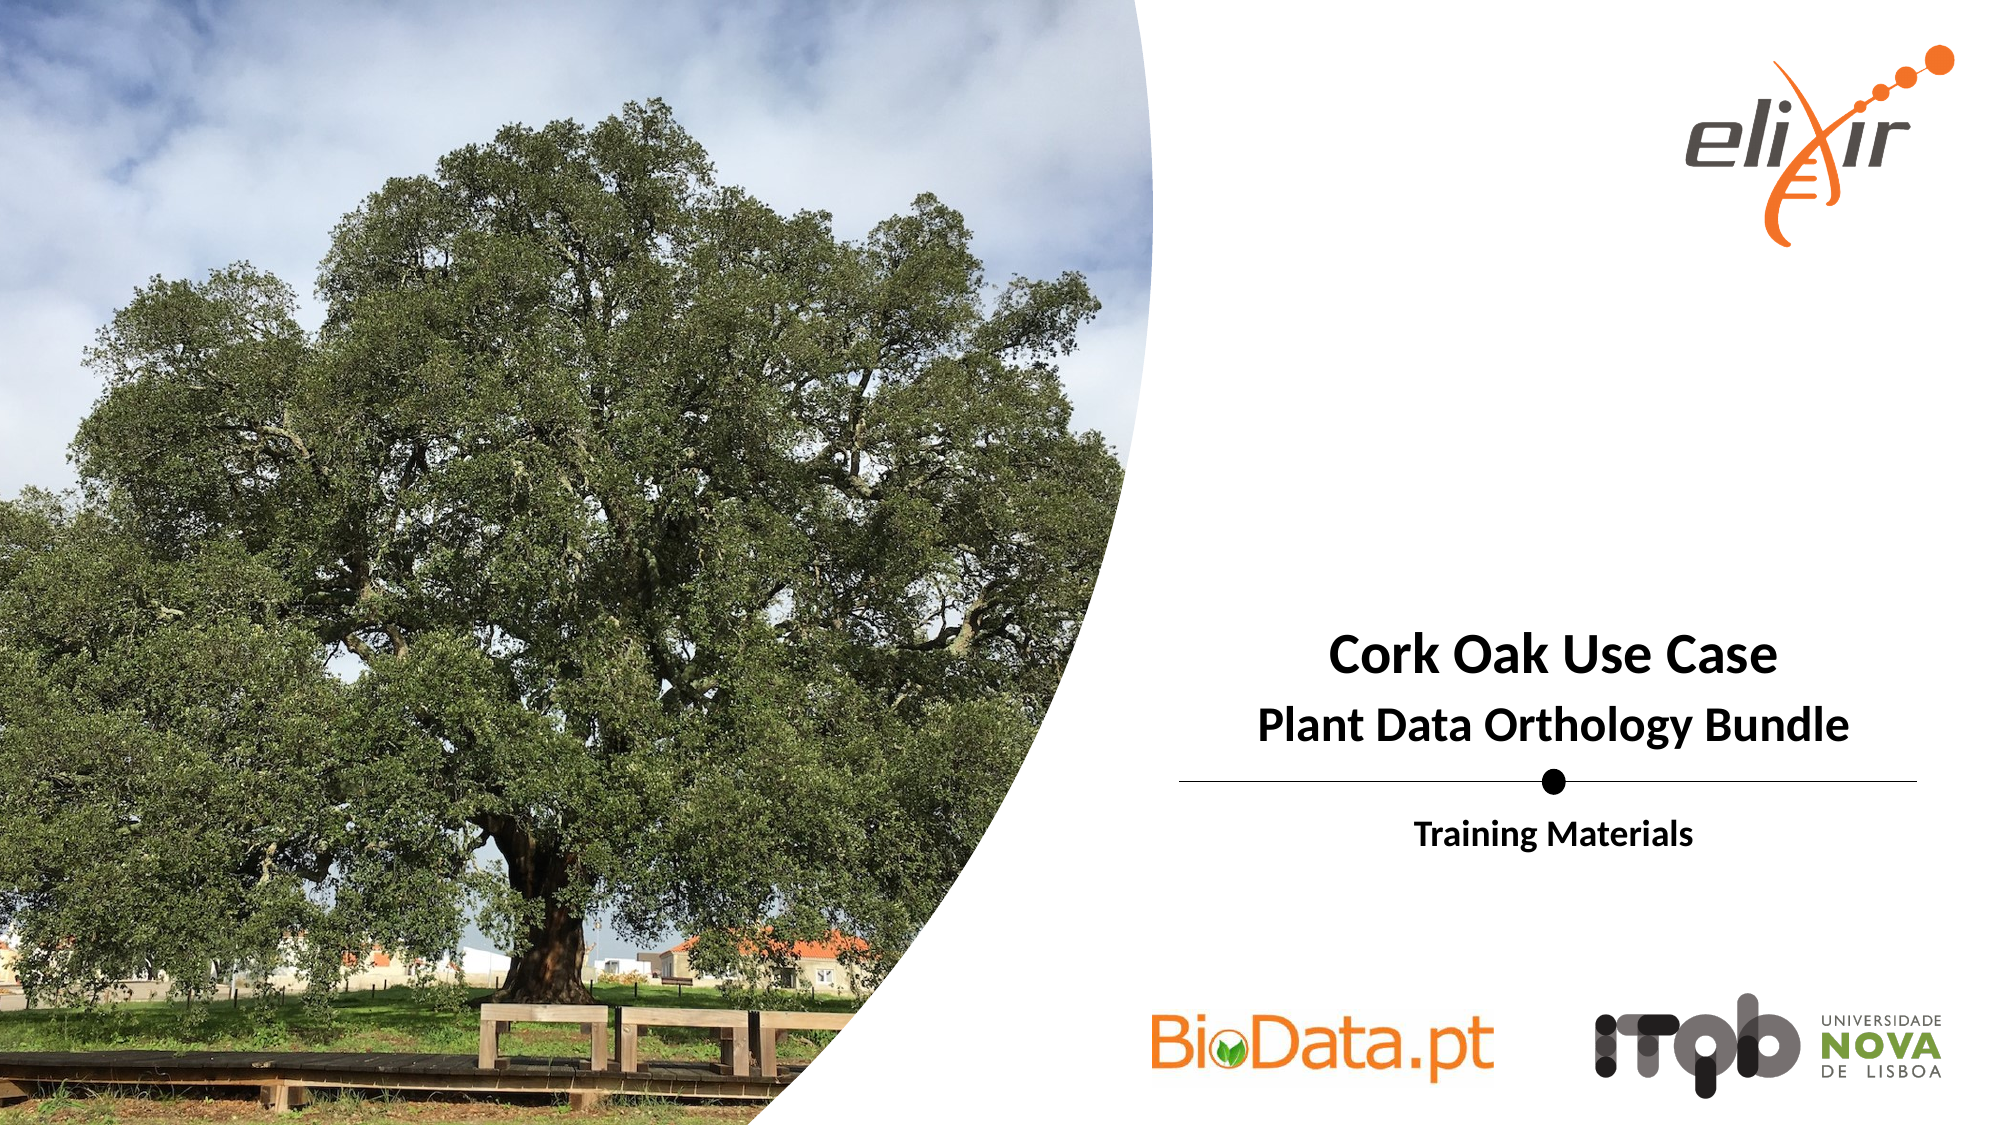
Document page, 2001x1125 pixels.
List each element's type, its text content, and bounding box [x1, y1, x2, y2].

picture [0, 0, 1494, 1125]
picture [1579, 985, 1955, 1108]
text_box Cork Oak Use Case Plant Data Orthology Bundle [1158, 511, 2000, 760]
text_box Training Materials [1203, 806, 1905, 862]
picture [1668, 34, 1955, 252]
text_box [1543, 769, 1565, 780]
text_box [1545, 790, 1562, 794]
